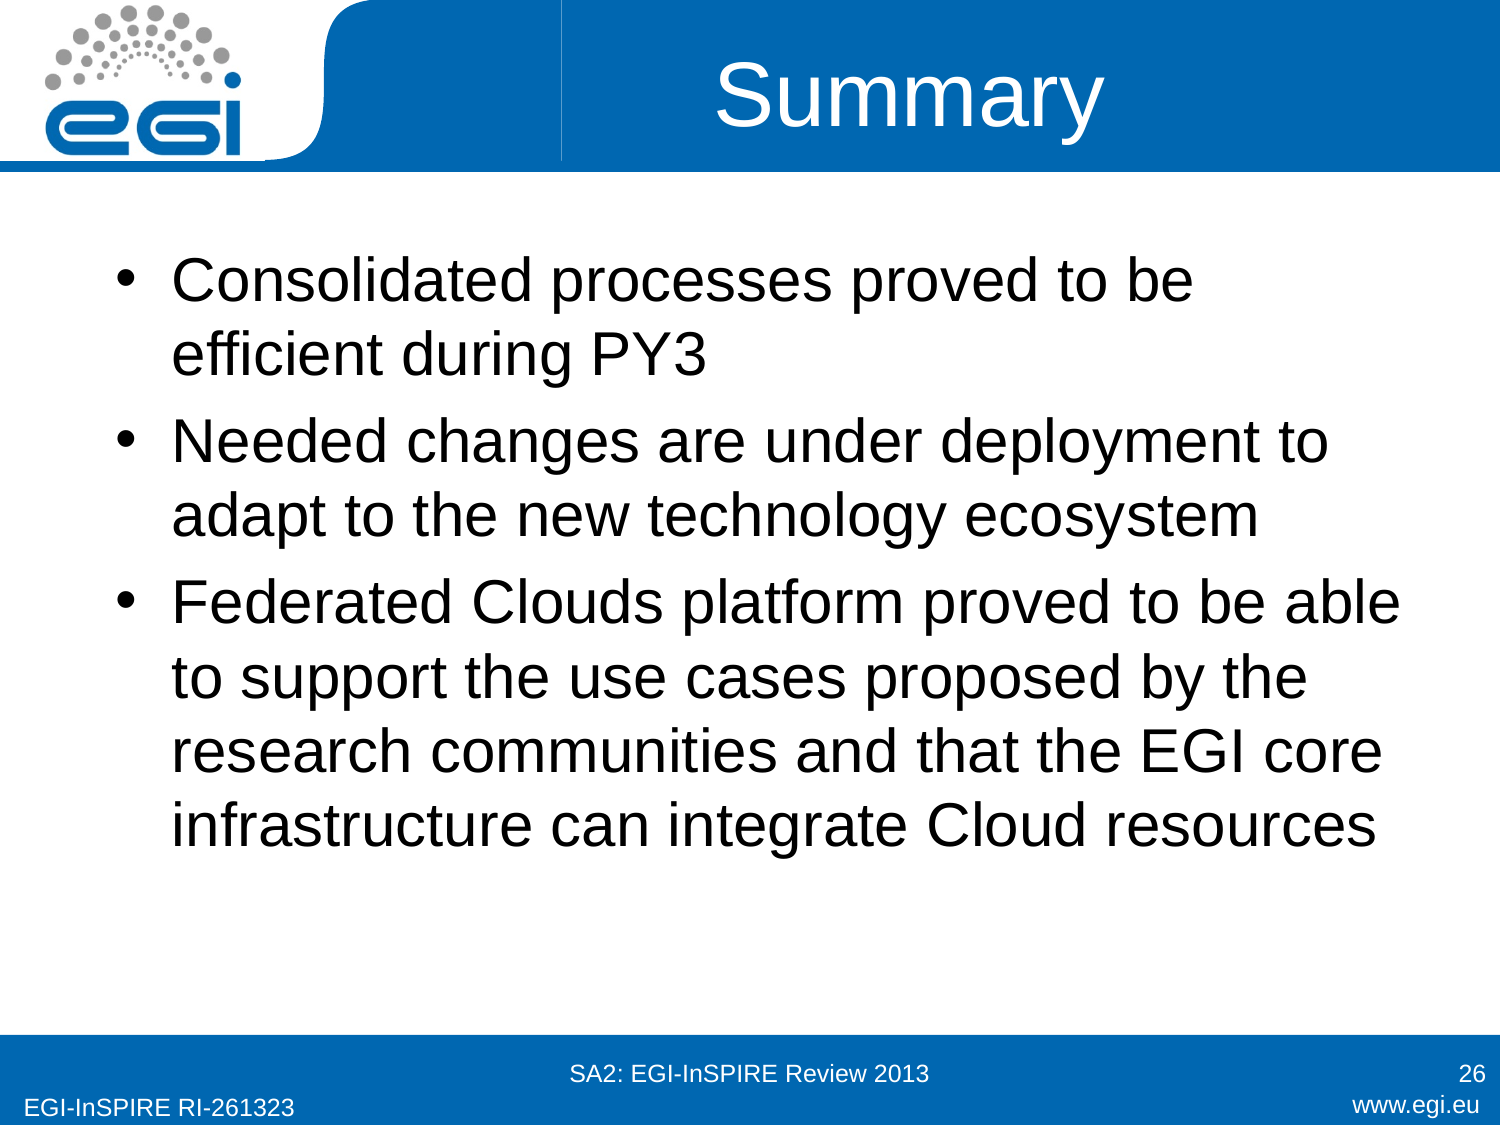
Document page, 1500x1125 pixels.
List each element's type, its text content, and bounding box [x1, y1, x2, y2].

list Consolidated processes proved to be efficient during PY3 Needed changes are under deployment to adapt to the new technology ecosystem Federated Clouds platform proved to be able to support the use cases proposed by the research communities and that the EGI core infrastructure can integrate Cloud resources [100, 231, 1425, 975]
picture [0, 0, 265, 161]
title Summary [348, 19, 1471, 161]
footer SA2: EGI-InSPIRE Review 2013 [512, 1042, 988, 1103]
slide_number 26 [1151, 1042, 1500, 1103]
